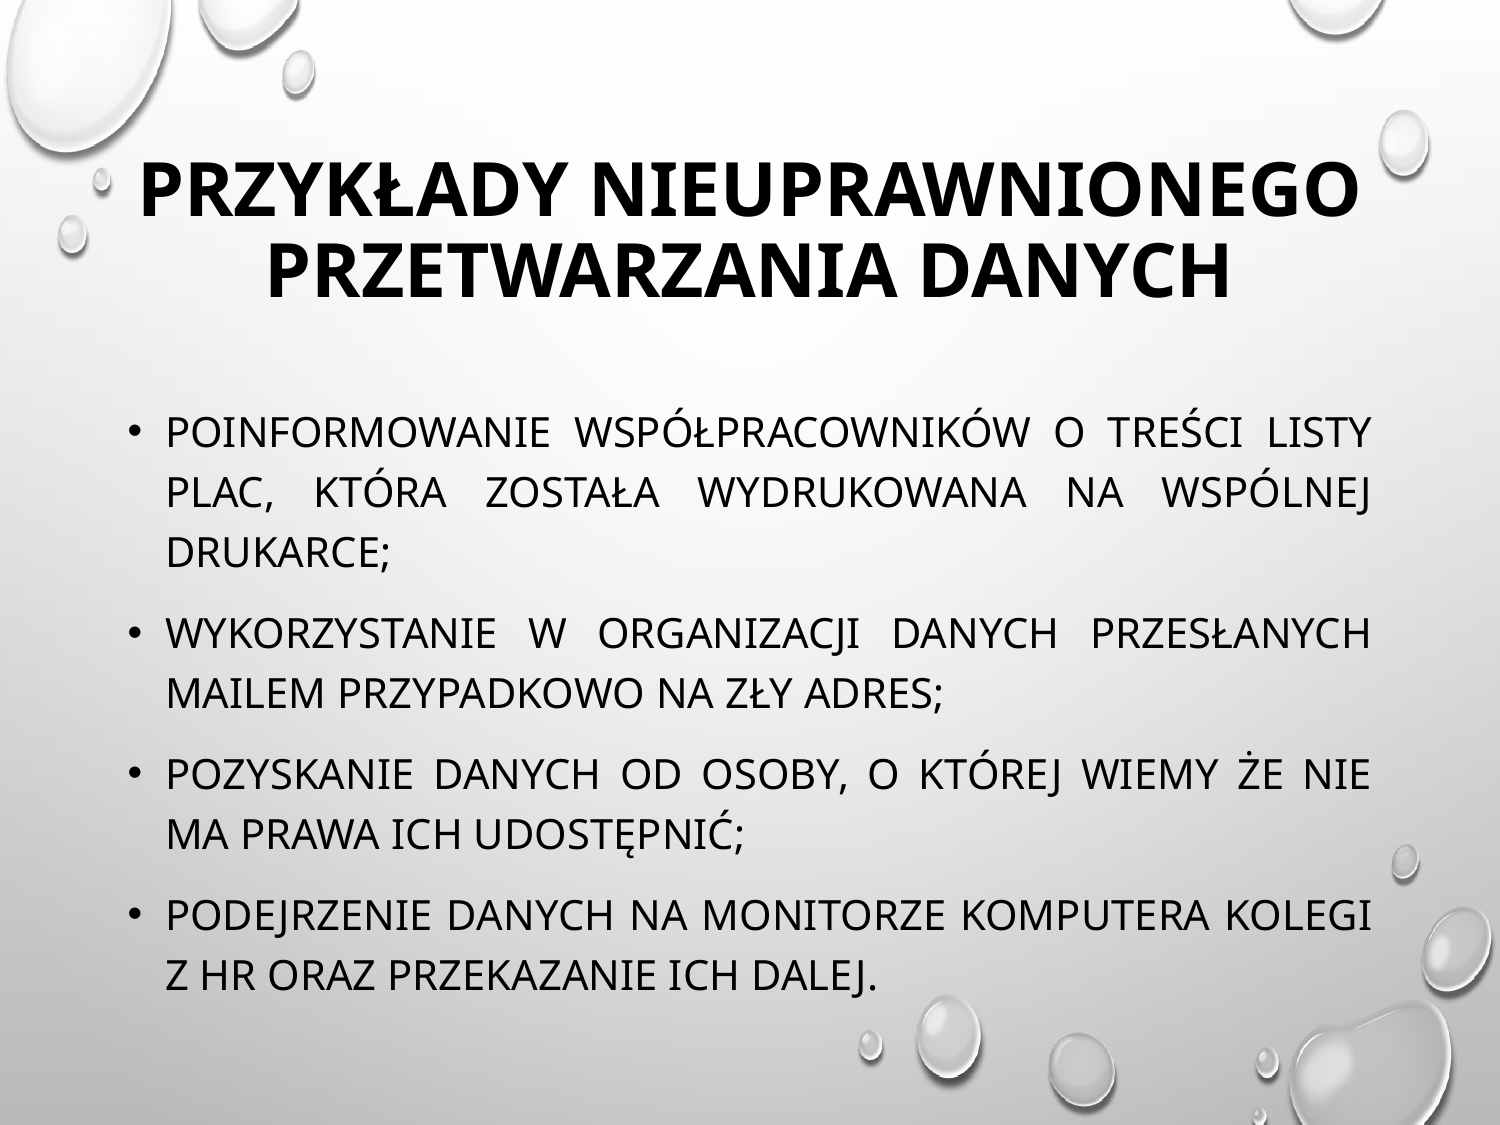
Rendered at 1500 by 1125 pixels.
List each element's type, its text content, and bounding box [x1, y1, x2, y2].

list Poinformowanie współpracowników o treści listy plac, która została wydrukowana na wspólnej drukarce; Wykorzystanie w organizacji danych przesłanych mailem przypadkowo na zły adres; Pozyskanie danych od osoby, o której wiemy że nie ma prawa ich udostępnić; Podejrzenie danych na monitorze komputera kolegi z Hr oraz przekazanie ich dalej. [112, 388, 1388, 950]
picture [0, 0, 1500, 1125]
title Przykłady nieuprawnionego przetwarzania danych [112, 101, 1388, 364]
